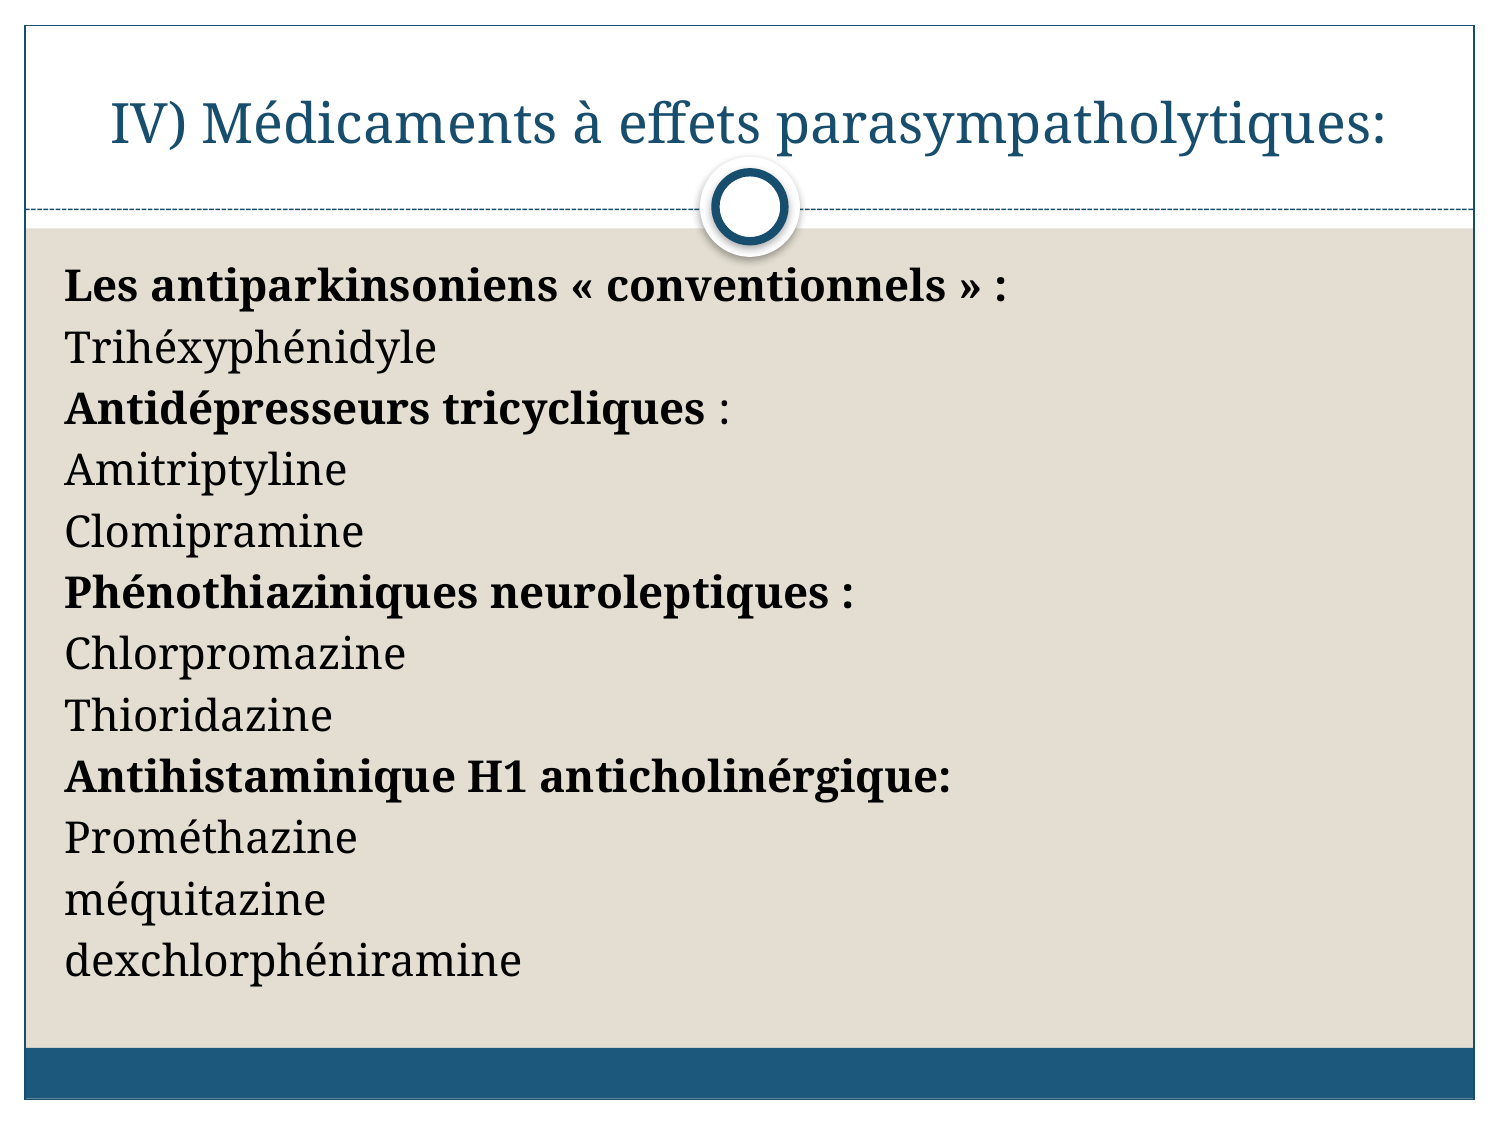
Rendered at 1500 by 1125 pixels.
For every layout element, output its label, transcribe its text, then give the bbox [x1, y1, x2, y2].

title IV) Médicaments à effets parasympatholytiques: [49, 37, 1450, 162]
list Les antiparkinsoniens « conventionnels » : Trihéxyphénidyle Antidépresseurs tricycliques : Amitriptyline Clomipramine Phénothiaziniques neuroleptiques : Chlorpromazine Thioridazine Antihistaminique H1 anticholinérgique: Prométhazine méquitazine dexchlorphéniramine [49, 250, 1445, 1001]
